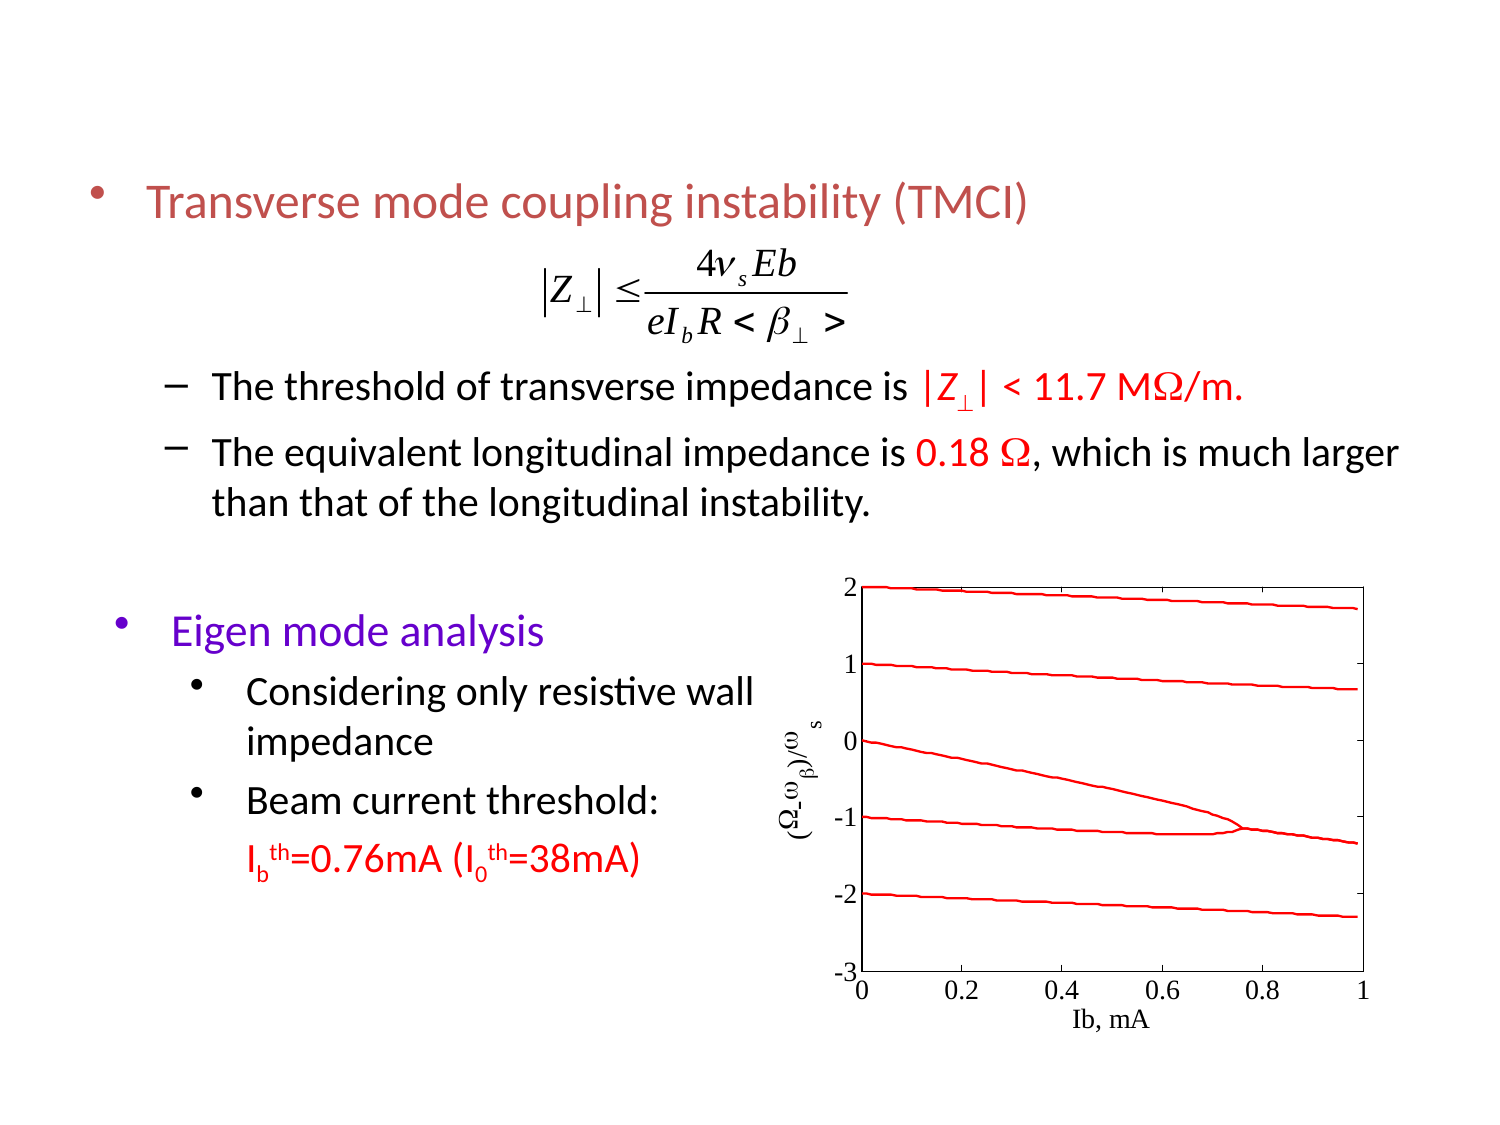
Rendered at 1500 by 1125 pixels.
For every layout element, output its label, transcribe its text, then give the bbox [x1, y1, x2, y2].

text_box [537, 235, 856, 354]
text_box Transverse mode coupling instability (TMCI) The threshold of transverse impedance is |Z| < 11.7 M/m. The equivalent longitudinal impedance is 0.18 , which is much larger than that of the longitudinal instability. [74, 160, 1425, 999]
text_box Eigen mode analysis Considering only resistive wall impedance Beam current threshold: Ibth=0.76mA (I0th=38mA) [99, 593, 769, 896]
picture [774, 549, 1426, 1038]
